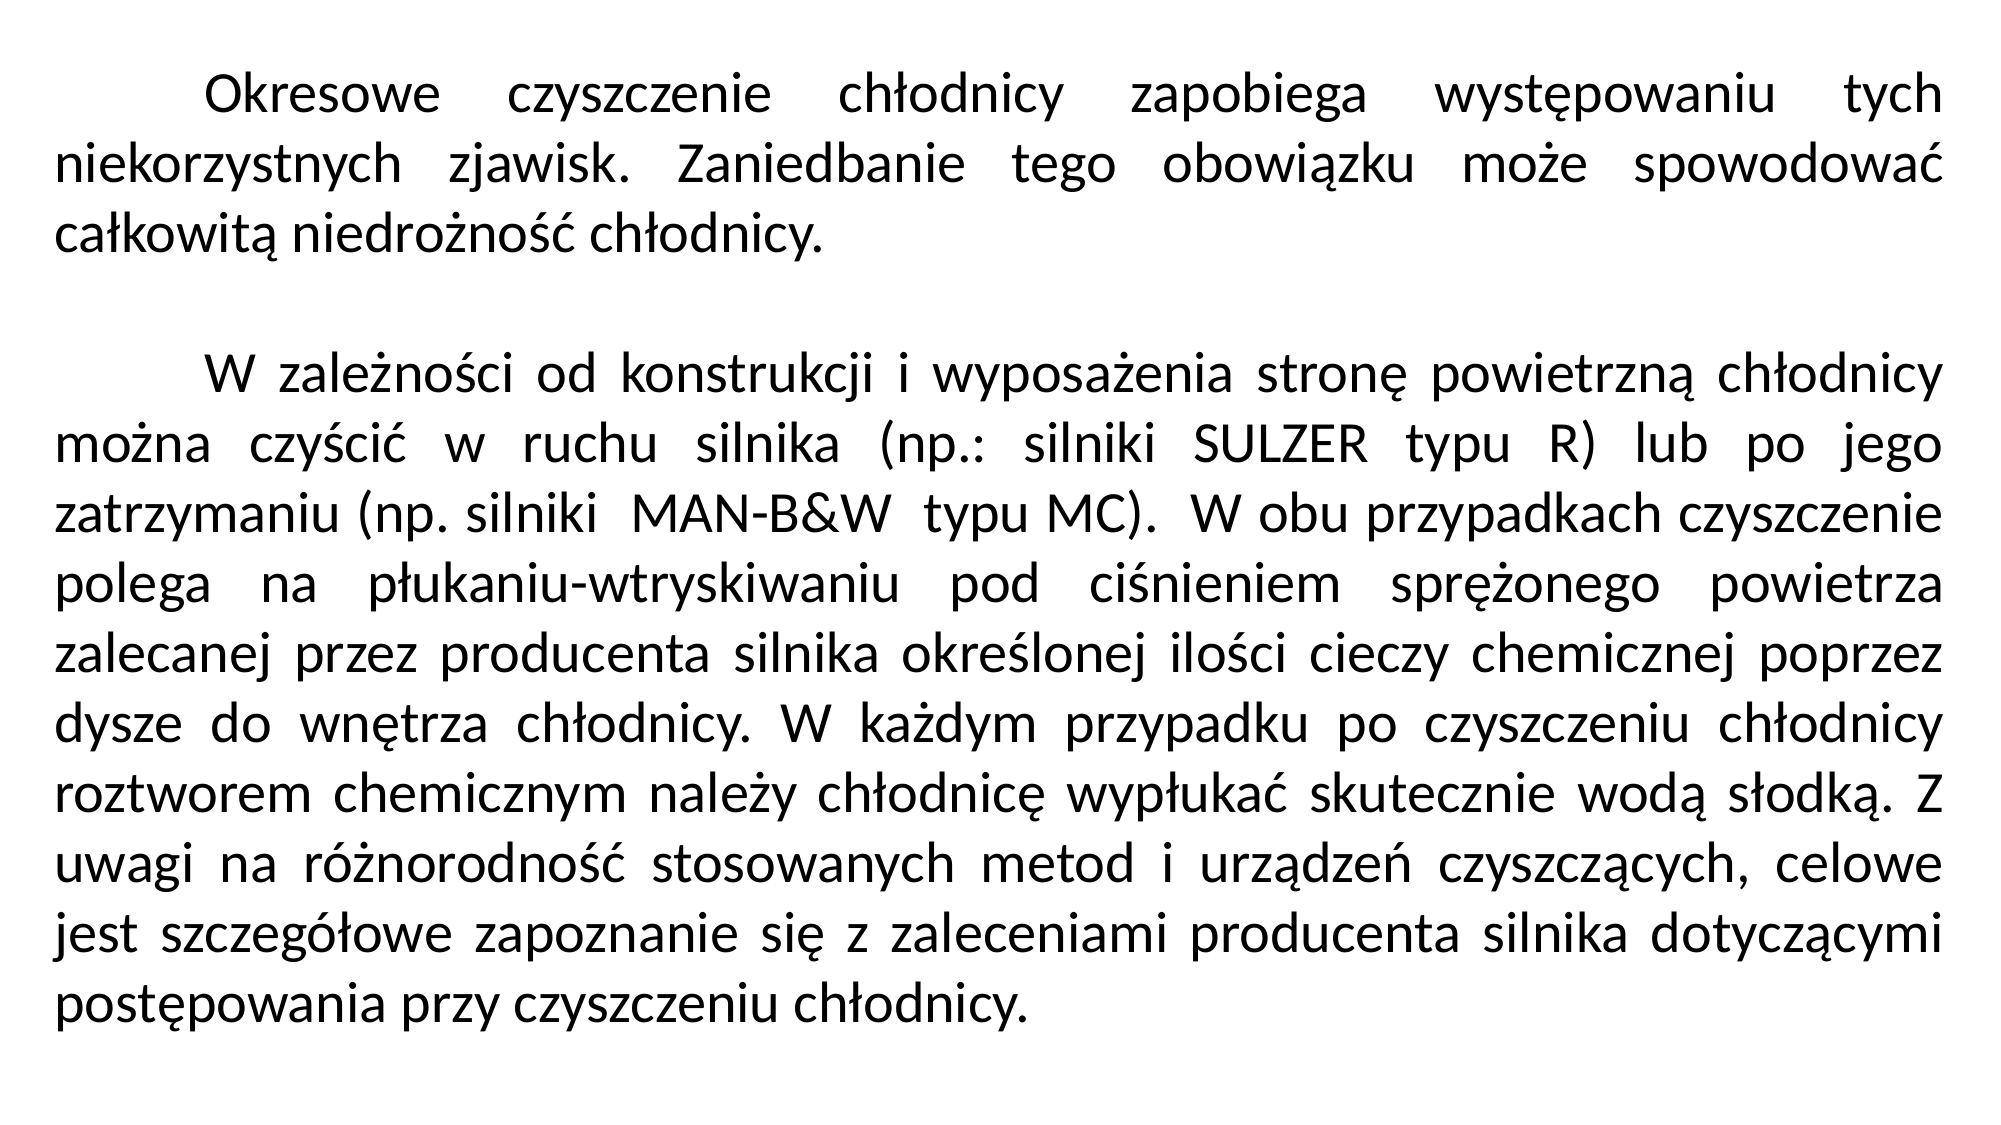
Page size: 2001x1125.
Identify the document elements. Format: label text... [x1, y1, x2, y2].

text_box Okresowe czyszczenie chłodnicy zapobiega występowaniu tych niekorzystnych zja­wisk. Zaniedbanie tego obowiązku może spowodować całkowitą niedrożność chłodnicy. W zależności od konstrukcji i wyposażenia stronę powietrzną chłodnicy można czyścić w ruchu silnika (np.: silniki SULZER typu R) lub po jego zatrzymaniu (np. silniki MAN-B&W typu MC). W obu przypadkach czyszczenie polega na płukaniu-wtryskiwaniu pod ciśnieniem sprężonego powietrza zalecanej przez producenta silnika określonej ilości cieczy chemicznej poprzez dysze do wnętrza chłodnicy. W każdym przypadku po czyszczeniu chłodnicy roztworem chemicznym należy chłodnicę wypłukać skutecznie wodą słodką. Z uwagi na różnorodność stosowanych metod i urządzeń czyszczących, celowe jest szczegółowe zapoznanie się z zaleceniami producenta silnika dotyczącymi postępowania przy czyszczeniu chłodnicy. [39, 46, 1960, 1087]
